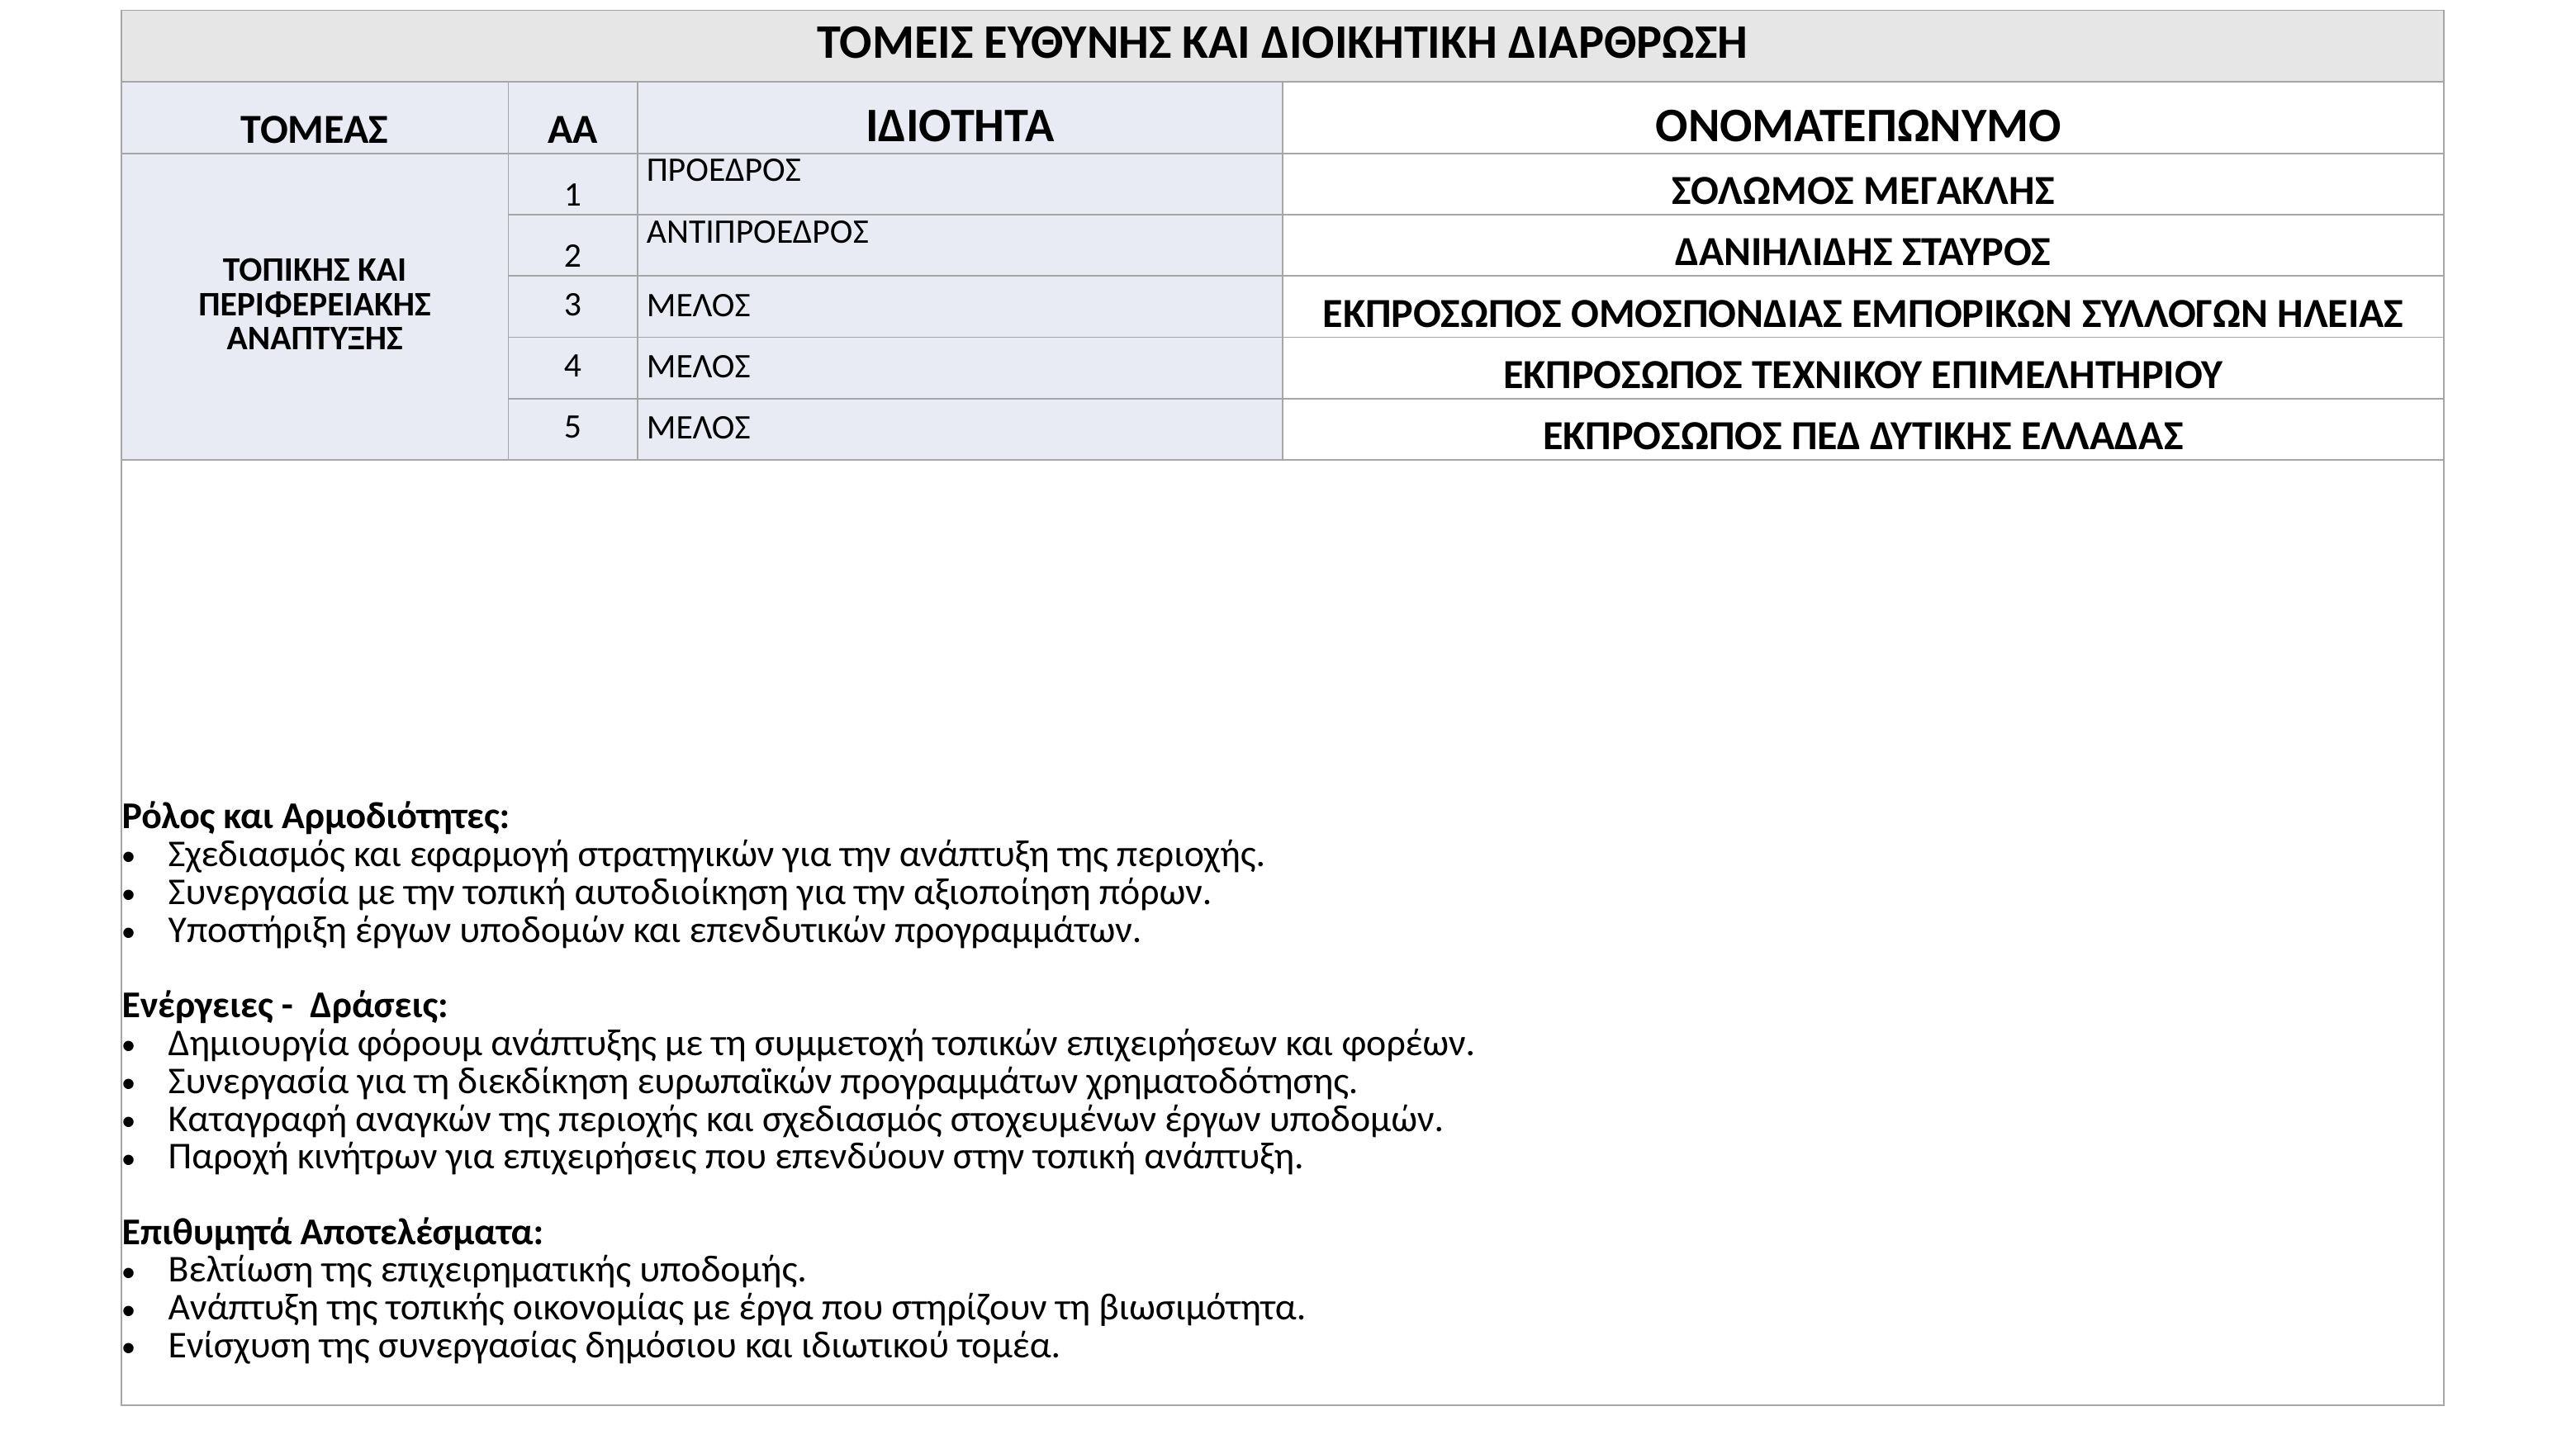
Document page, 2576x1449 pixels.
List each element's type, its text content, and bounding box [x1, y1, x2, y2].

table_cell ΕΚΠΡΟΣΩΠΟΣ ΟΜΟΣΠΟΝΔΙΑΣ ΕΜΠΟΡΙΚΩΝ ΣΥΛΛΟΓΩΝ ΗΛΕΙΑΣ [1283, 277, 2443, 337]
table_cell ΕΚΠΡΟΣΩΠΟΣ ΠΕΔ ΔΥΤΙΚΗΣ ΕΛΛΑΔΑΣ [1283, 400, 2443, 459]
table_cell ΣΟΛΩΜΟΣ ΜΕΓΑΚΛΗΣ [1283, 154, 2443, 214]
table_cell Ρόλος και Αρμοδιότητες: Σχεδιασμός και εφαρμογή στρατηγικών για την ανάπτυξη της περιοχής. Συνεργασία με την τοπική αυτοδιοίκηση για την αξιοποίηση πόρων. Υποστήριξη έργων υποδομών και επενδυτικών προγραμμάτων. Ενέργειες - Δράσεις: Δημιουργία φόρουμ ανάπτυξης με τη συμμετοχή τοπικών επιχειρήσεων και φορέων. Συνεργασία για τη διεκδίκηση ευρωπαϊκών προγραμμάτων χρηματοδότησης. Καταγραφή αναγκών της περιοχής και σχεδιασμός στοχευμένων έργων υποδομών. Παροχή κινήτρων για επιχειρήσεις που επενδύουν στην τοπική ανάπτυξη. Επιθυμητά Αποτελέσματα: Βελτίωση της επιχειρηματικής υποδομής. Ανάπτυξη της τοπικής οικονομίας με έργα που στηρίζουν τη βιωσιμότητα. Ενίσχυση της συνεργασίας δημόσιου και ιδιωτικού τομέα. [122, 461, 2443, 1404]
table_cell 5 [509, 400, 637, 459]
table_cell ΤΟΜΕΑΣ [122, 83, 508, 153]
table_cell ΤΟΠΙΚΗΣ ΚΑΙ ΠΕΡΙΦΕΡΕΙΑΚΗΣ ΑΝΑΠΤΥΞΗΣ [122, 154, 508, 459]
table_cell ΜΕΛΟΣ [638, 277, 1282, 337]
table_cell ΑΑ [509, 83, 637, 153]
table_cell ΙΔΙΟΤΗΤΑ [638, 83, 1282, 153]
table_cell 3 [509, 277, 637, 337]
table_cell ΔΑΝΙΗΛΙΔΗΣ ΣΤΑΥΡΟΣ [1283, 215, 2443, 275]
table_cell 2 [509, 215, 637, 275]
table_cell ΑΝΤΙΠΡΟΕΔΡΟΣ [638, 215, 1282, 275]
table_cell ΜΕΛΟΣ [638, 338, 1282, 398]
slide_number 28 [1819, 1342, 2399, 1420]
table_cell 1 [509, 154, 637, 214]
table_header ΤΟΜΕΙΣ ΕΥΘΥΝΗΣ ΚΑΙ ΔΙΟΙΚΗΤΙΚΉ ΔΙΑΡΘΡΩΣΗ [122, 11, 2443, 81]
table_cell ΠΡΟΕΔΡΟΣ [638, 154, 1282, 214]
table_cell ΜΕΛΟΣ [638, 400, 1282, 459]
table_cell 4 [509, 338, 637, 398]
table_cell ΕΚΠΡΟΣΩΠΟΣ ΤΕΧΝΙΚΟΥ ΕΠΙΜΕΛΗΤΗΡΙΟΥ [1283, 338, 2443, 398]
table_cell ΟΝΟΜΑΤΕΠΩΝΥΜΟ [1283, 83, 2443, 153]
